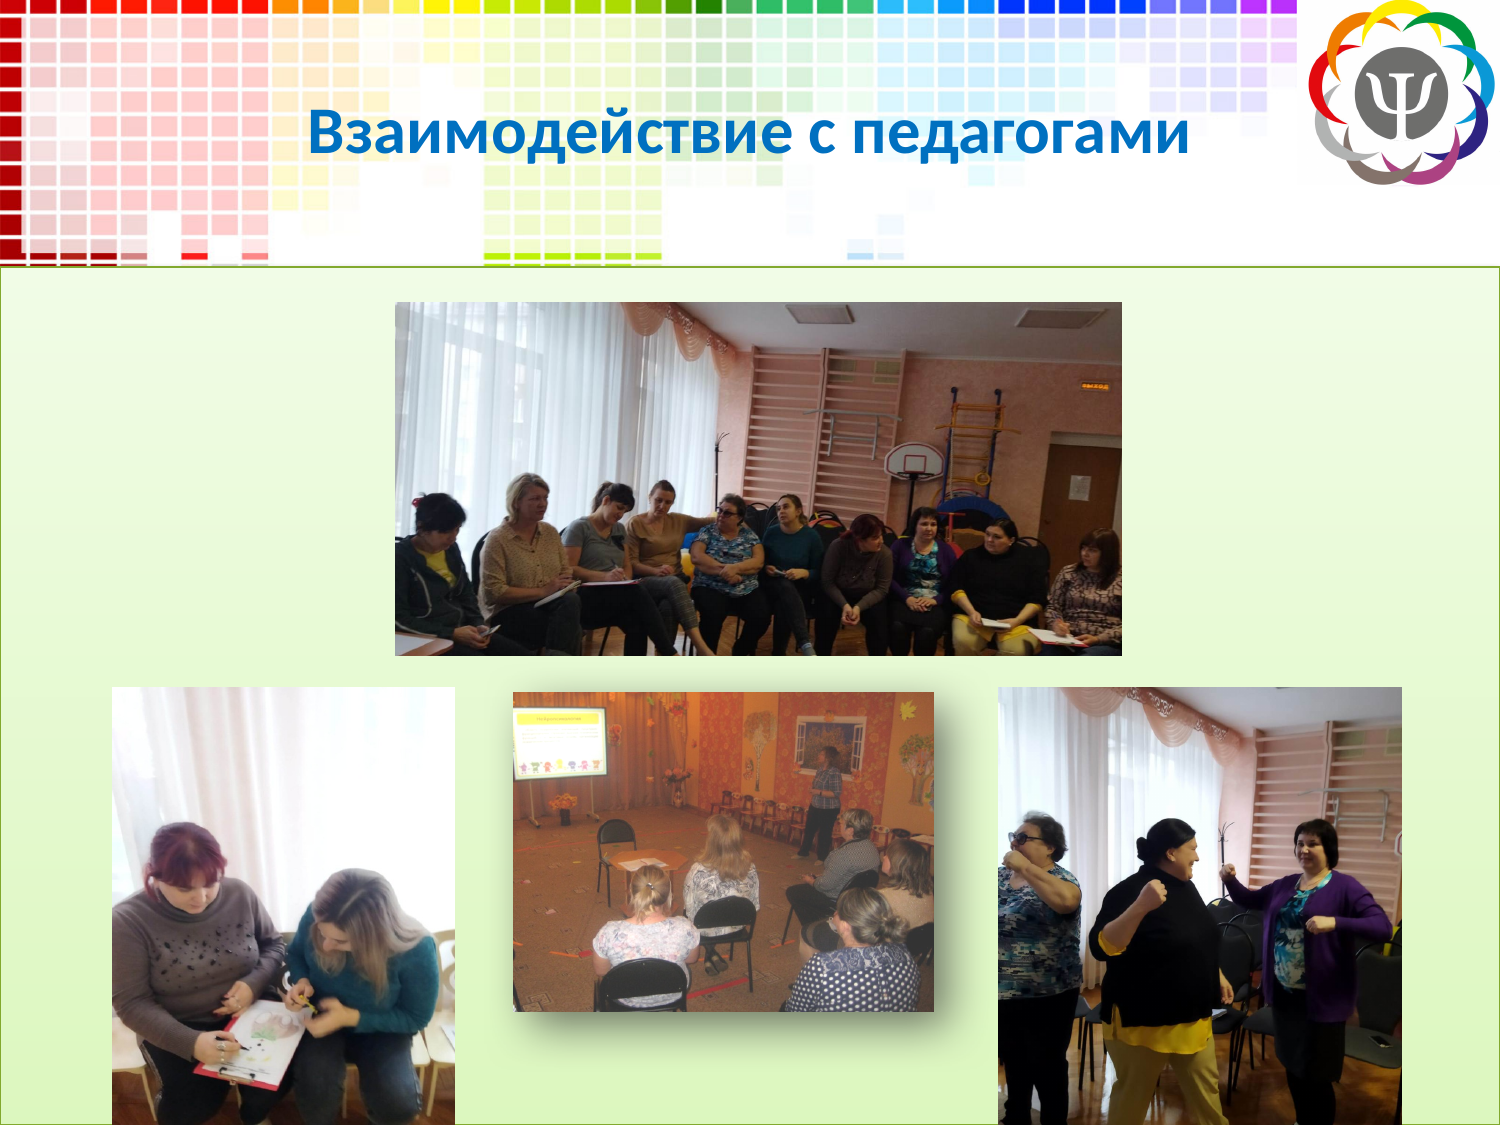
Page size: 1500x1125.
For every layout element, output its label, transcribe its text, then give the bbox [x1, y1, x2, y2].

picture [395, 302, 1122, 656]
title Взаимодействие с педагогами [75, 45, 1425, 209]
list [0, 266, 1500, 1125]
picture [0, 0, 1500, 266]
picture [111, 687, 455, 1125]
picture [997, 687, 1402, 1125]
picture [513, 692, 934, 1012]
